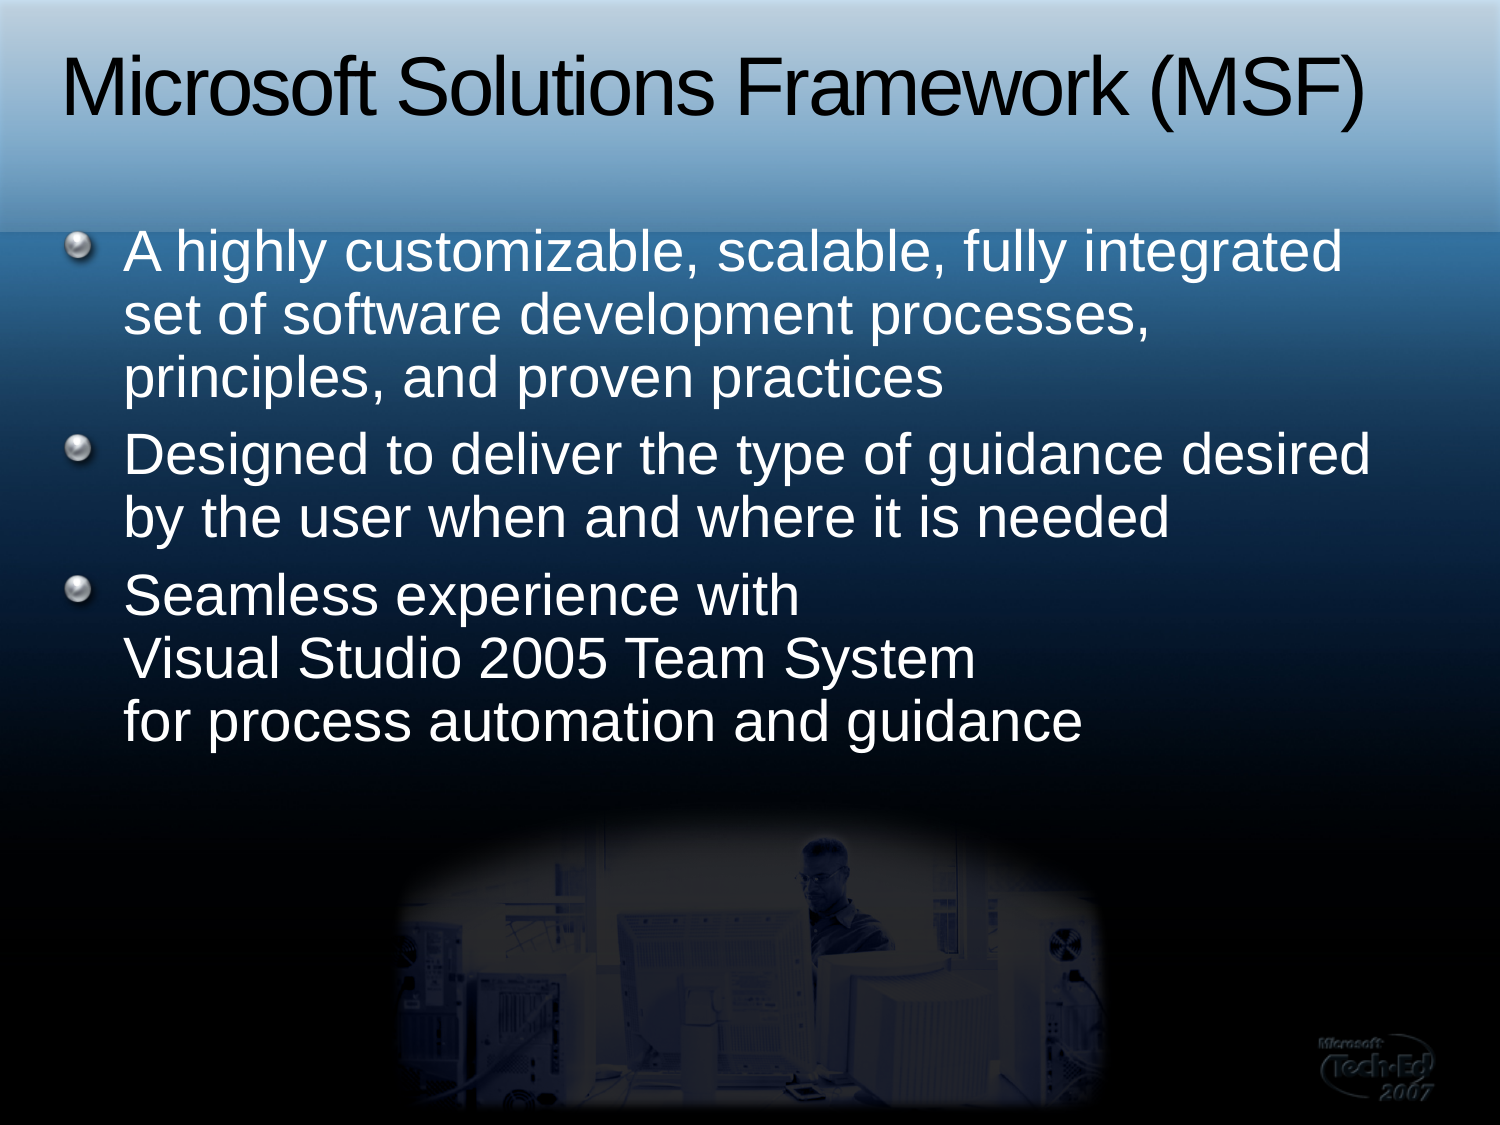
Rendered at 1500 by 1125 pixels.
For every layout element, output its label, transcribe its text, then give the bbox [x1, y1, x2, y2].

picture [0, 228, 1500, 1125]
title Microsoft Solutions Framework (MSF) [60, 35, 1436, 137]
list A highly customizable, scalable, fully integrated set of software development processes, principles, and proven practices Designed to deliver the type of guidance desired by the user when and where it is needed Seamless experience with Visual Studio 2005 Team System for process automation and guidance [60, 221, 1436, 526]
